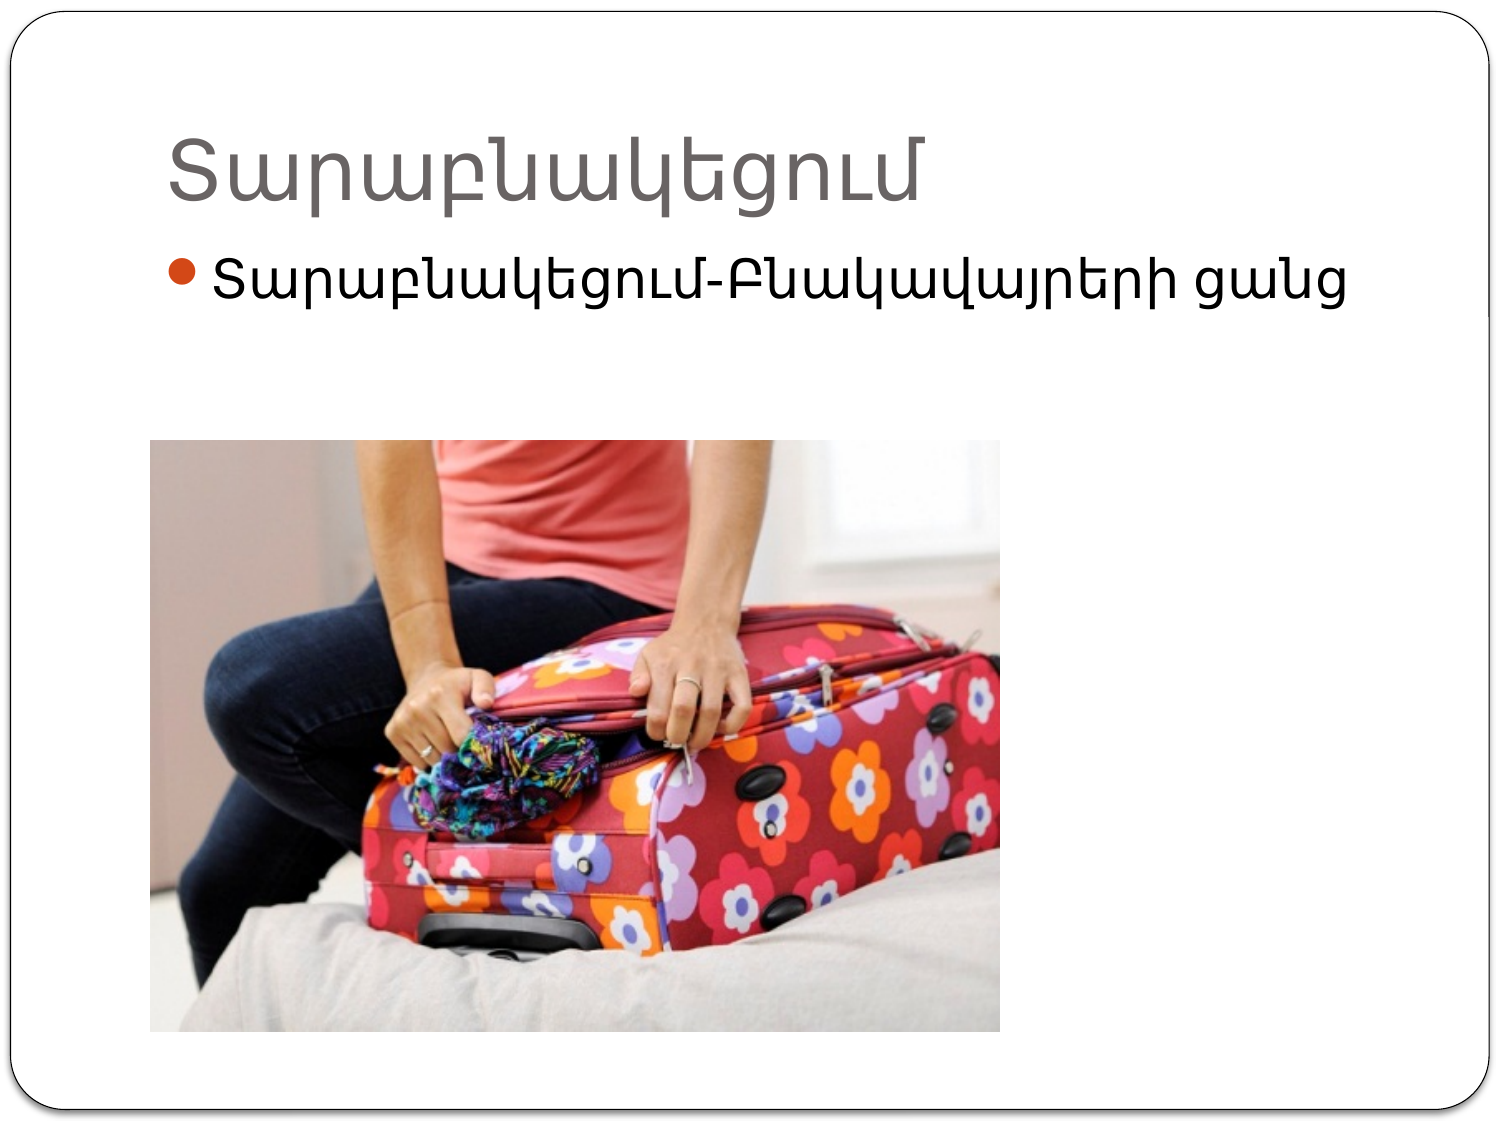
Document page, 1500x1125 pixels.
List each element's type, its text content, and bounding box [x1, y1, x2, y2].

list Տարաբնակեցում-Բնակավայրերի ցանց [150, 237, 1425, 988]
title Տարաբնակեցում [150, 45, 1425, 233]
picture [149, 440, 1001, 1032]
